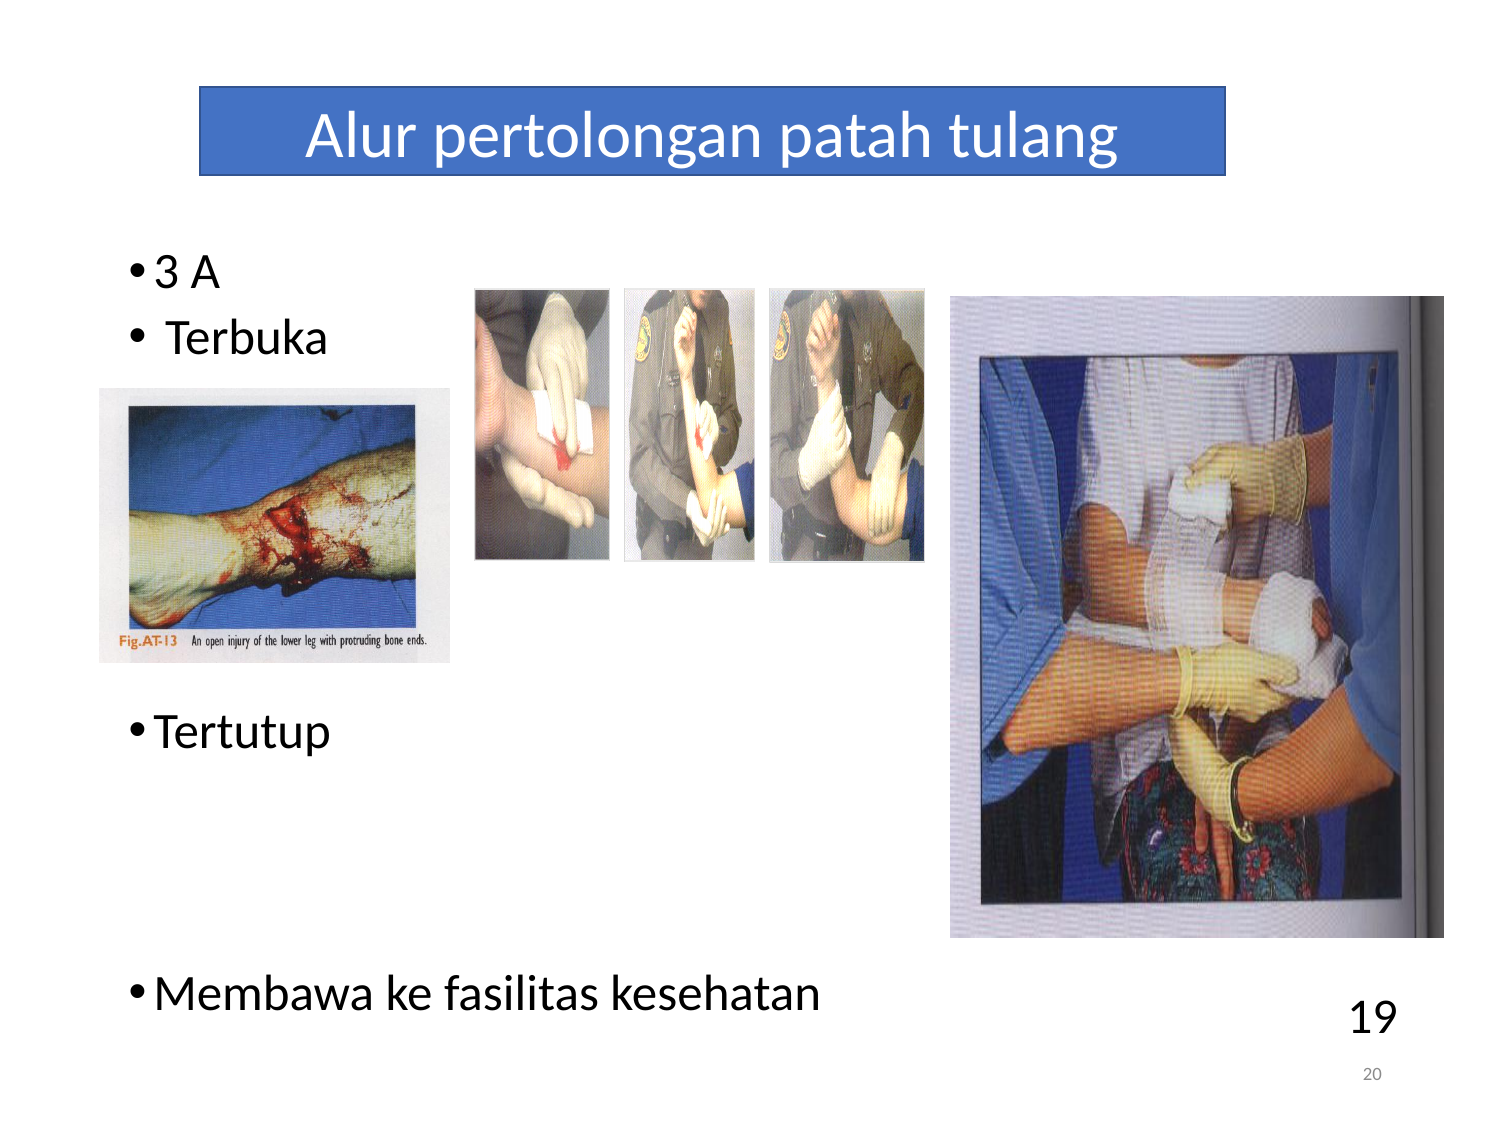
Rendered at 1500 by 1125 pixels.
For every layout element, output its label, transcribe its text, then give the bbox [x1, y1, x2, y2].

picture [474, 287, 925, 563]
text_box Alur pertolongan patah tulang [199, 86, 1226, 176]
picture [949, 296, 1444, 938]
list 3 A Terbuka Tertutup Membawa ke fasilitas kesehatan [113, 237, 1408, 1038]
slide_number 20 [1059, 1042, 1397, 1103]
picture [99, 388, 450, 663]
text_box 19 [1074, 974, 1413, 1053]
